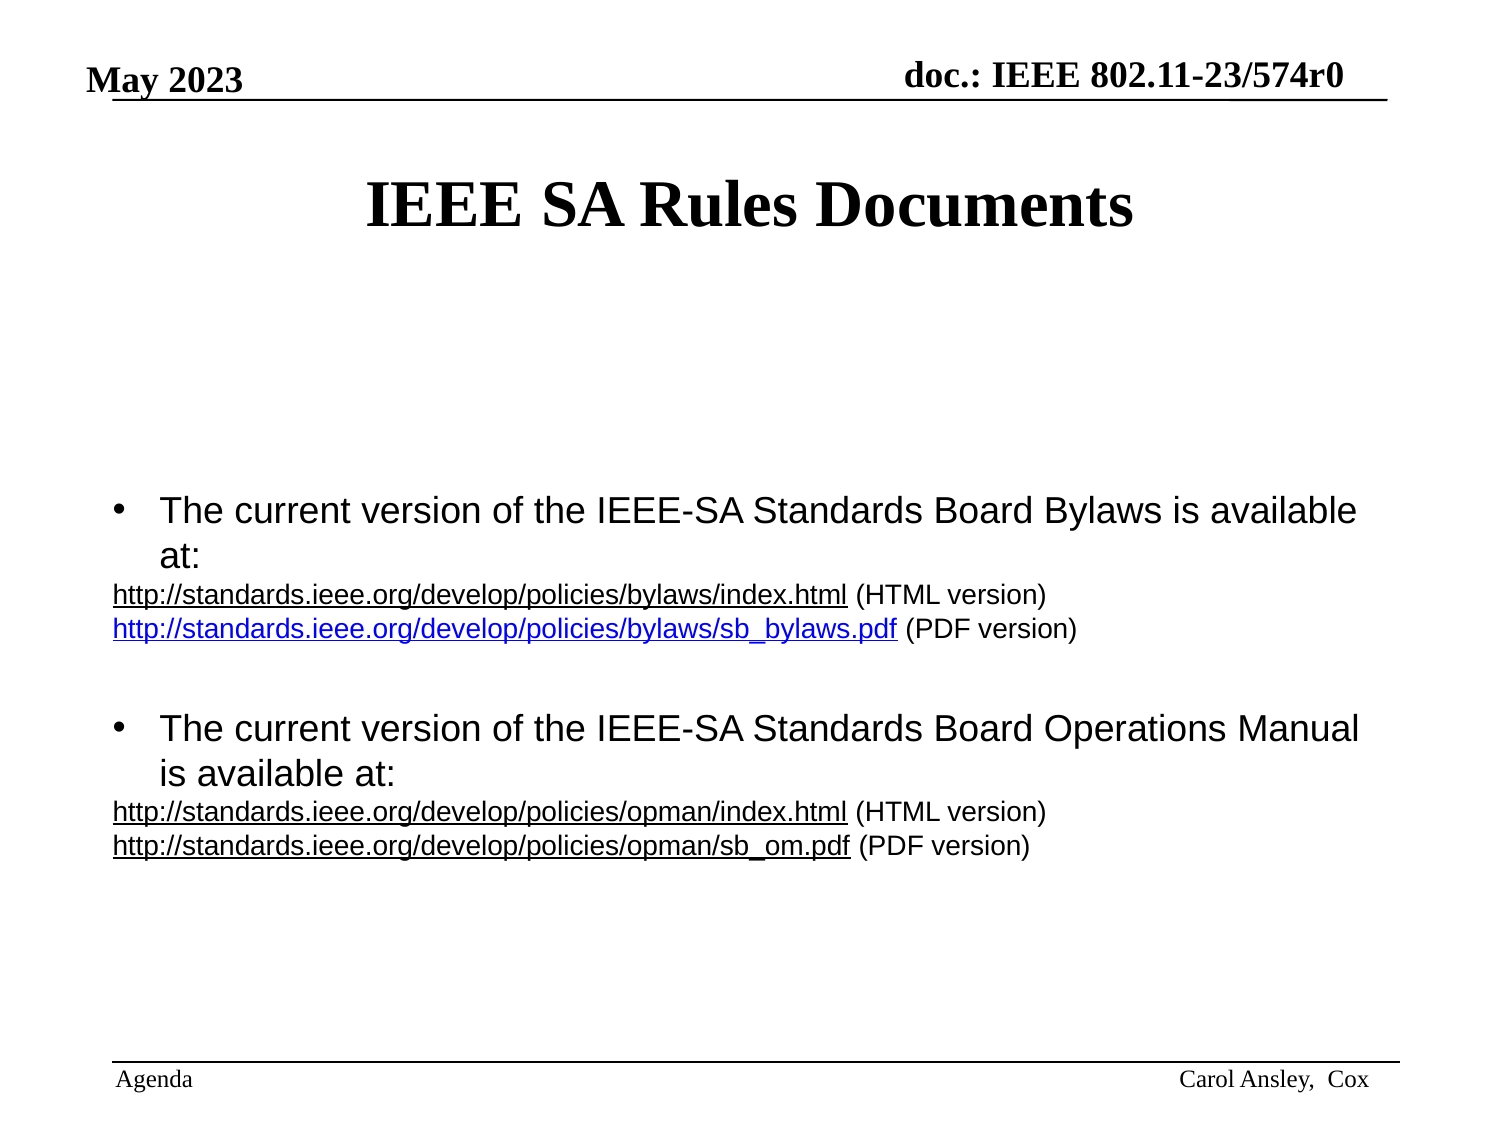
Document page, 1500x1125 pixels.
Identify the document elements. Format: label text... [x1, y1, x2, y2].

title IEEE SA Rules Documents [111, 111, 1388, 288]
list The current version of the IEEE-SA Standards Board Bylaws is available at: http://standards.ieee.org/develop/policies/bylaws/index.html (HTML version) http://standards.ieee.org/develop/policies/bylaws/sb_bylaws.pdf (PDF version) The current version of the IEEE-SA Standards Board Operations Manual is available at: http://standards.ieee.org/develop/policies/opman/index.html (HTML version) http://standards.ieee.org/develop/policies/opman/sb_om.pdf (PDF version) [111, 324, 1388, 1001]
